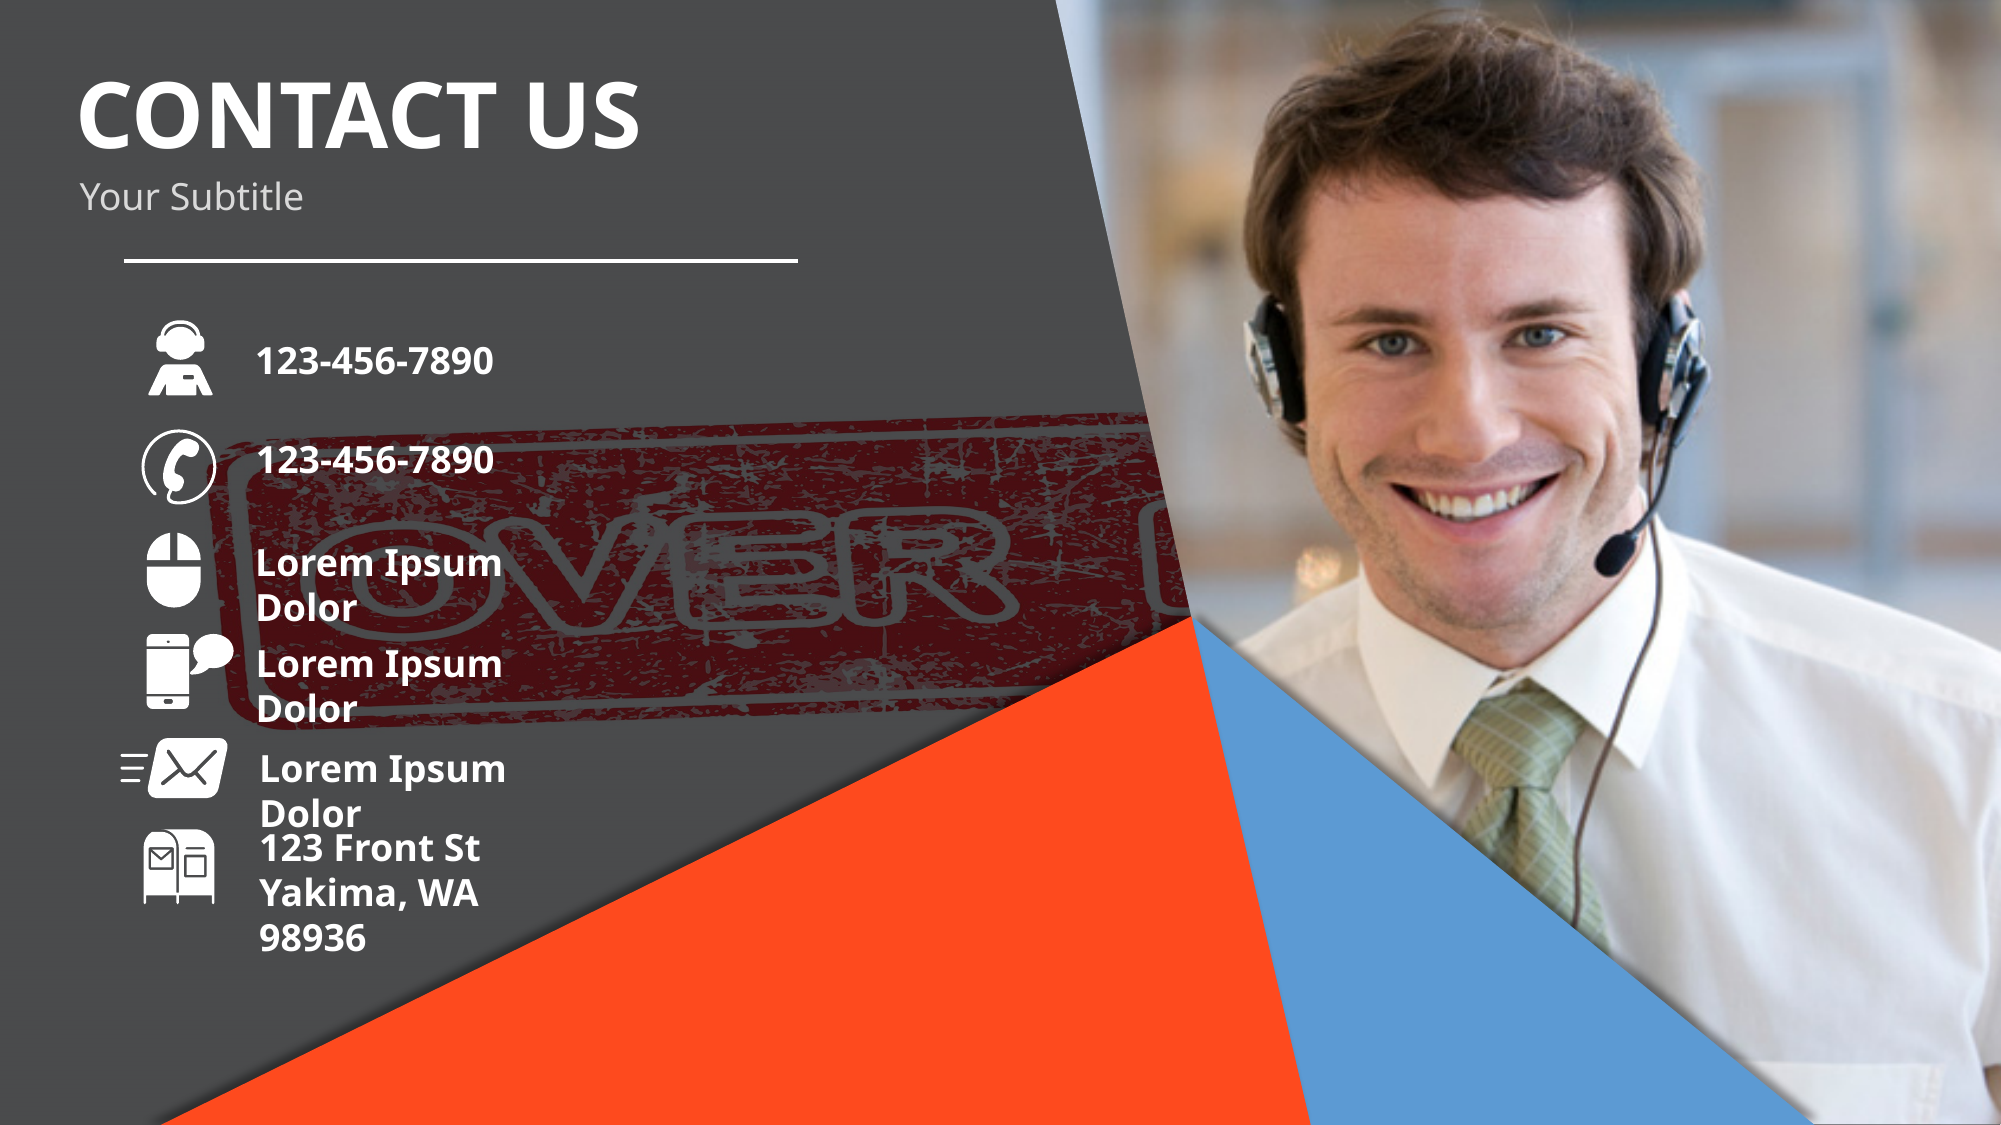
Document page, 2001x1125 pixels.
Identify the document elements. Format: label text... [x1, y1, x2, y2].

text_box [148, 320, 213, 396]
text_box 123-456-7890 [240, 329, 541, 390]
text_box [1195, 617, 1817, 1125]
text_box [141, 429, 217, 505]
text_box [1054, 0, 2000, 1125]
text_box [60, 49, 1020, 227]
text_box [146, 566, 201, 608]
text_box Lorem Ipsum Dolor [240, 531, 586, 632]
text_box 123-456-7890 [241, 428, 541, 489]
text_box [120, 737, 228, 798]
text_box Lorem Ipsum Dolor [240, 632, 586, 738]
text_box [158, 614, 1312, 1125]
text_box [146, 633, 234, 709]
text_box [146, 532, 171, 561]
text_box 123 Front St Yakima, WA 98936 [244, 816, 590, 967]
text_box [143, 829, 215, 905]
text_box Lorem Ipsum Dolor [244, 737, 590, 816]
text_box [177, 532, 201, 561]
